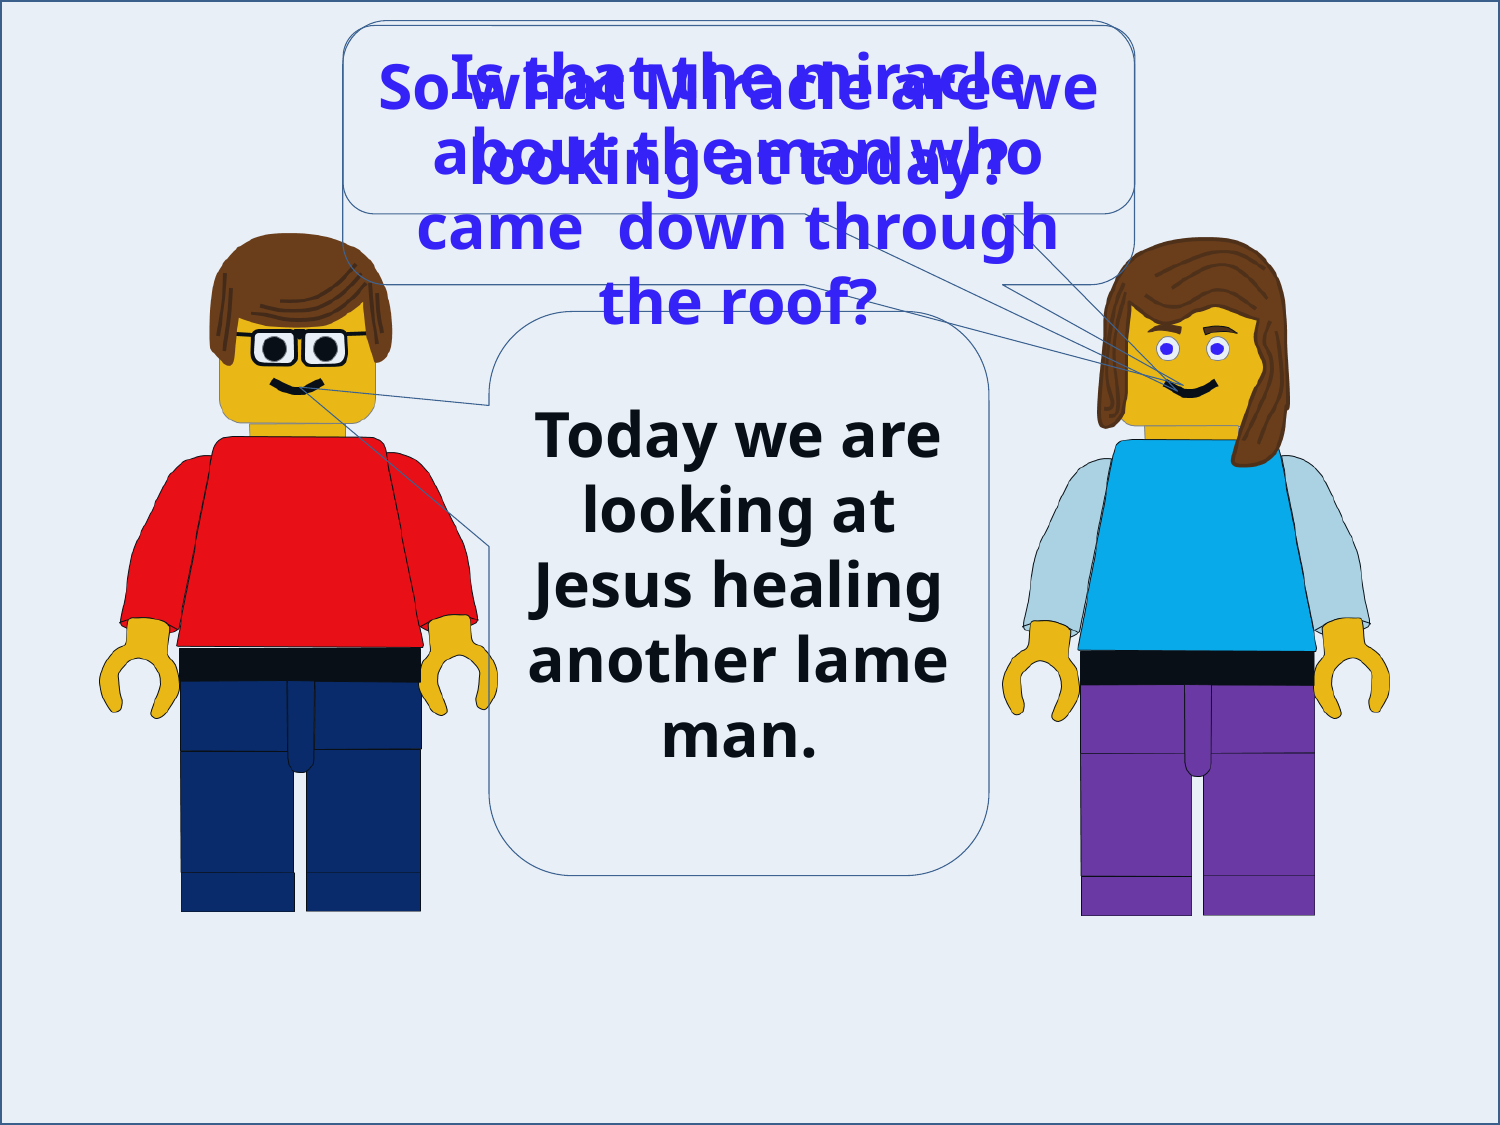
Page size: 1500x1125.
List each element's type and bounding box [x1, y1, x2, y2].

picture [99, 233, 498, 913]
text_box [0, 0, 1500, 1125]
text_box [342, 20, 1135, 285]
text_box [488, 311, 990, 876]
picture [1001, 237, 1390, 917]
